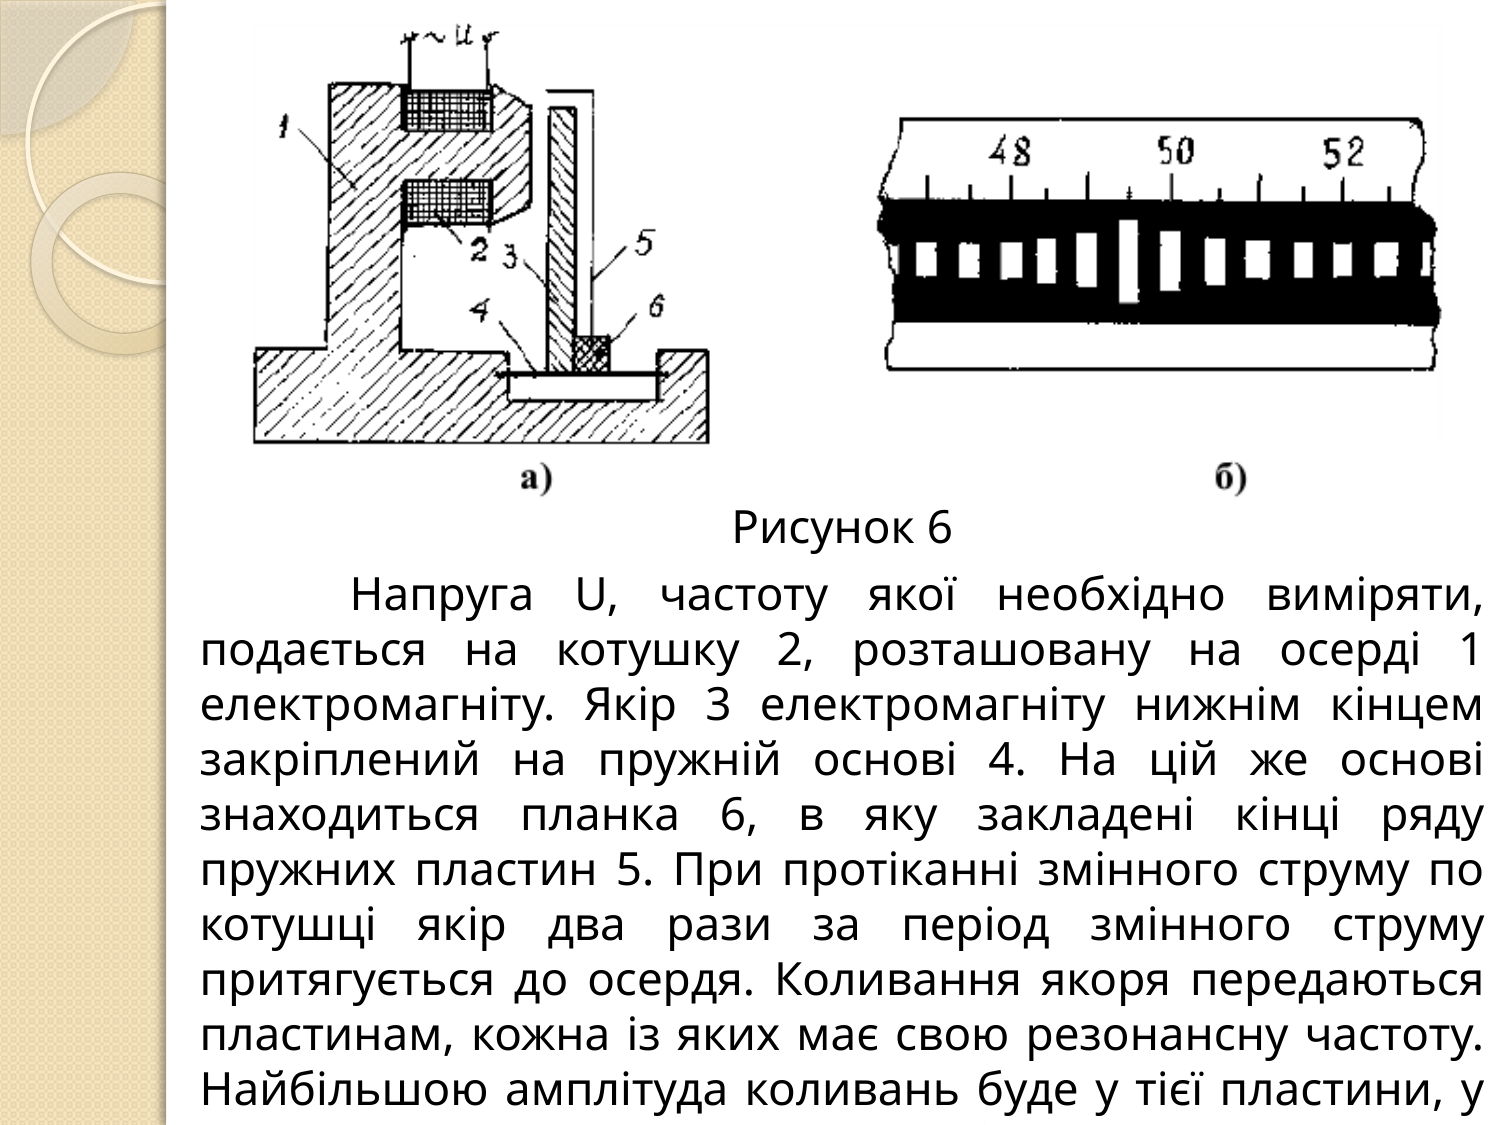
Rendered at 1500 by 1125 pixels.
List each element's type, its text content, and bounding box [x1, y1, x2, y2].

list Рисунок 6 Напруга U, частоту якої необхідно виміряти, подається на котушку 2, розташовану на осерді 1 електромагніту. Якір 3 електромагніту нижнім кінцем закріплений на пружній основі 4. На цій же основі знаходиться планка 6, в яку закладені кінці ряду пружних пластин 5. При протіканні змінного струму по котушці якір два рази за період змінного струму притягується до осердя. Коливання якоря передаються пластинам, кожна із яких має свою резонансну частоту. Найбільшою амплітуда коливань буде у тієї пластини, у якої частота власних коливань збігається із подвійною частотою поданої напруги. [171, 219, 1500, 1108]
picture [249, 17, 1452, 504]
